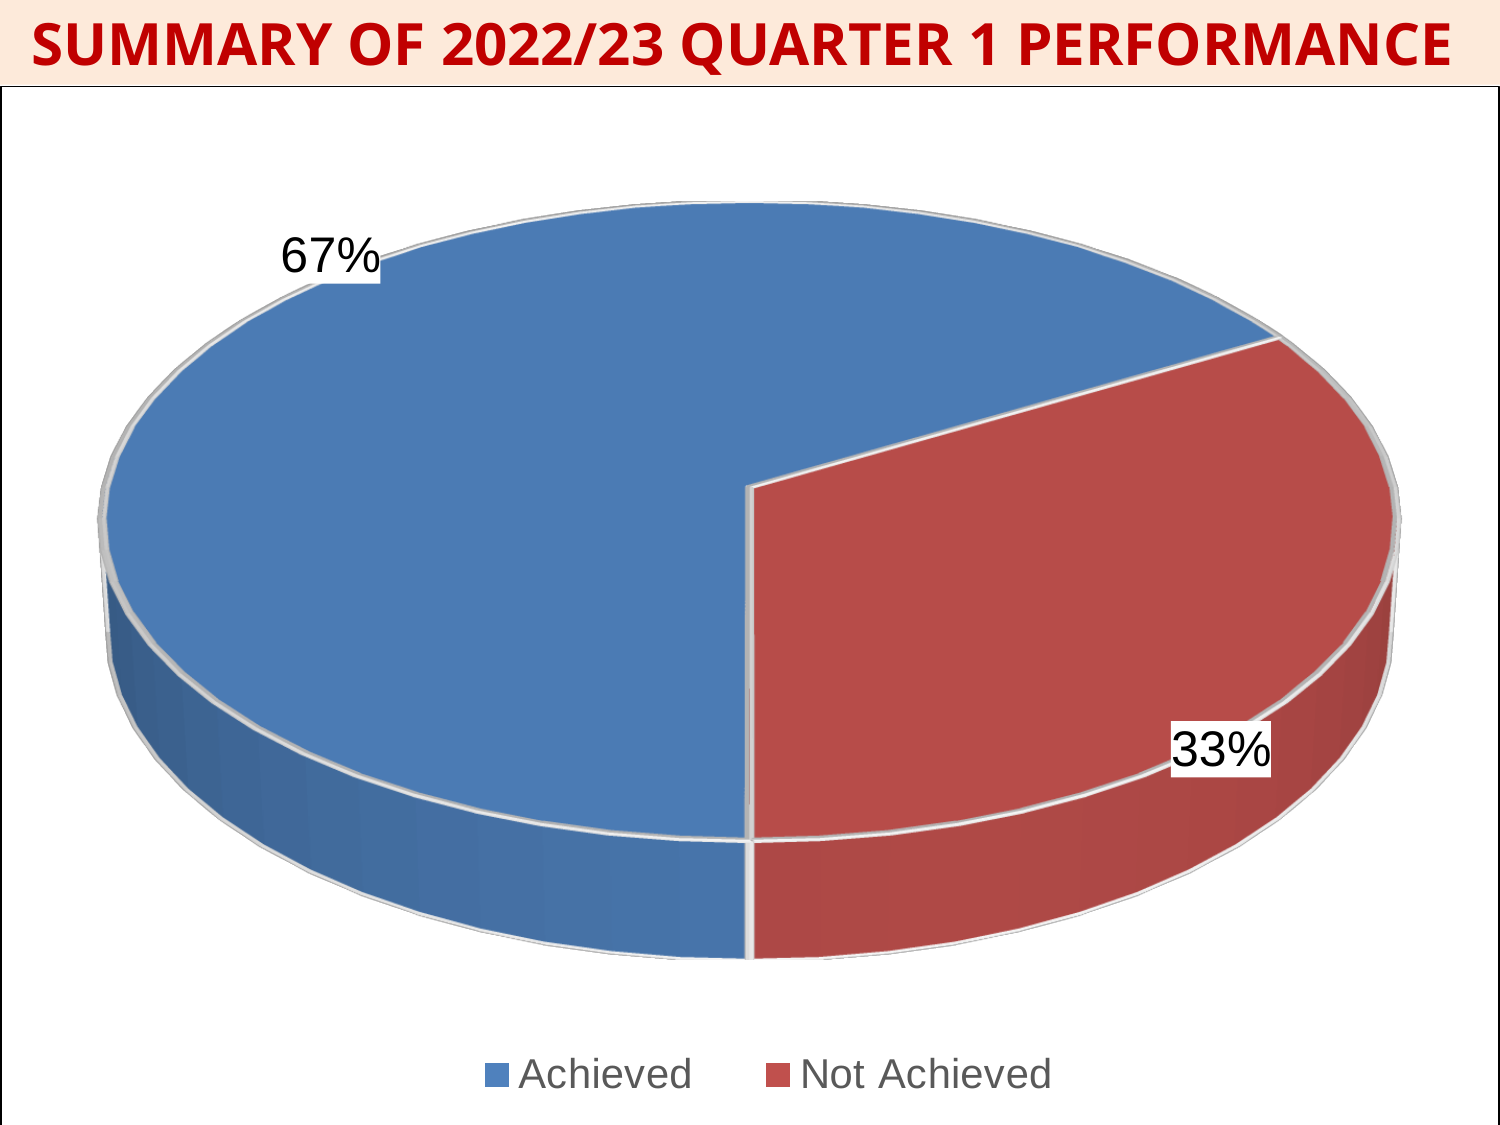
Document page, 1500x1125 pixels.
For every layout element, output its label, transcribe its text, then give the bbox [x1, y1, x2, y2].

chart [0, 85, 1500, 1125]
text_box SUMMARY OF 2022/23 QUARTER 1 PERFORMANCE [0, 0, 1500, 85]
